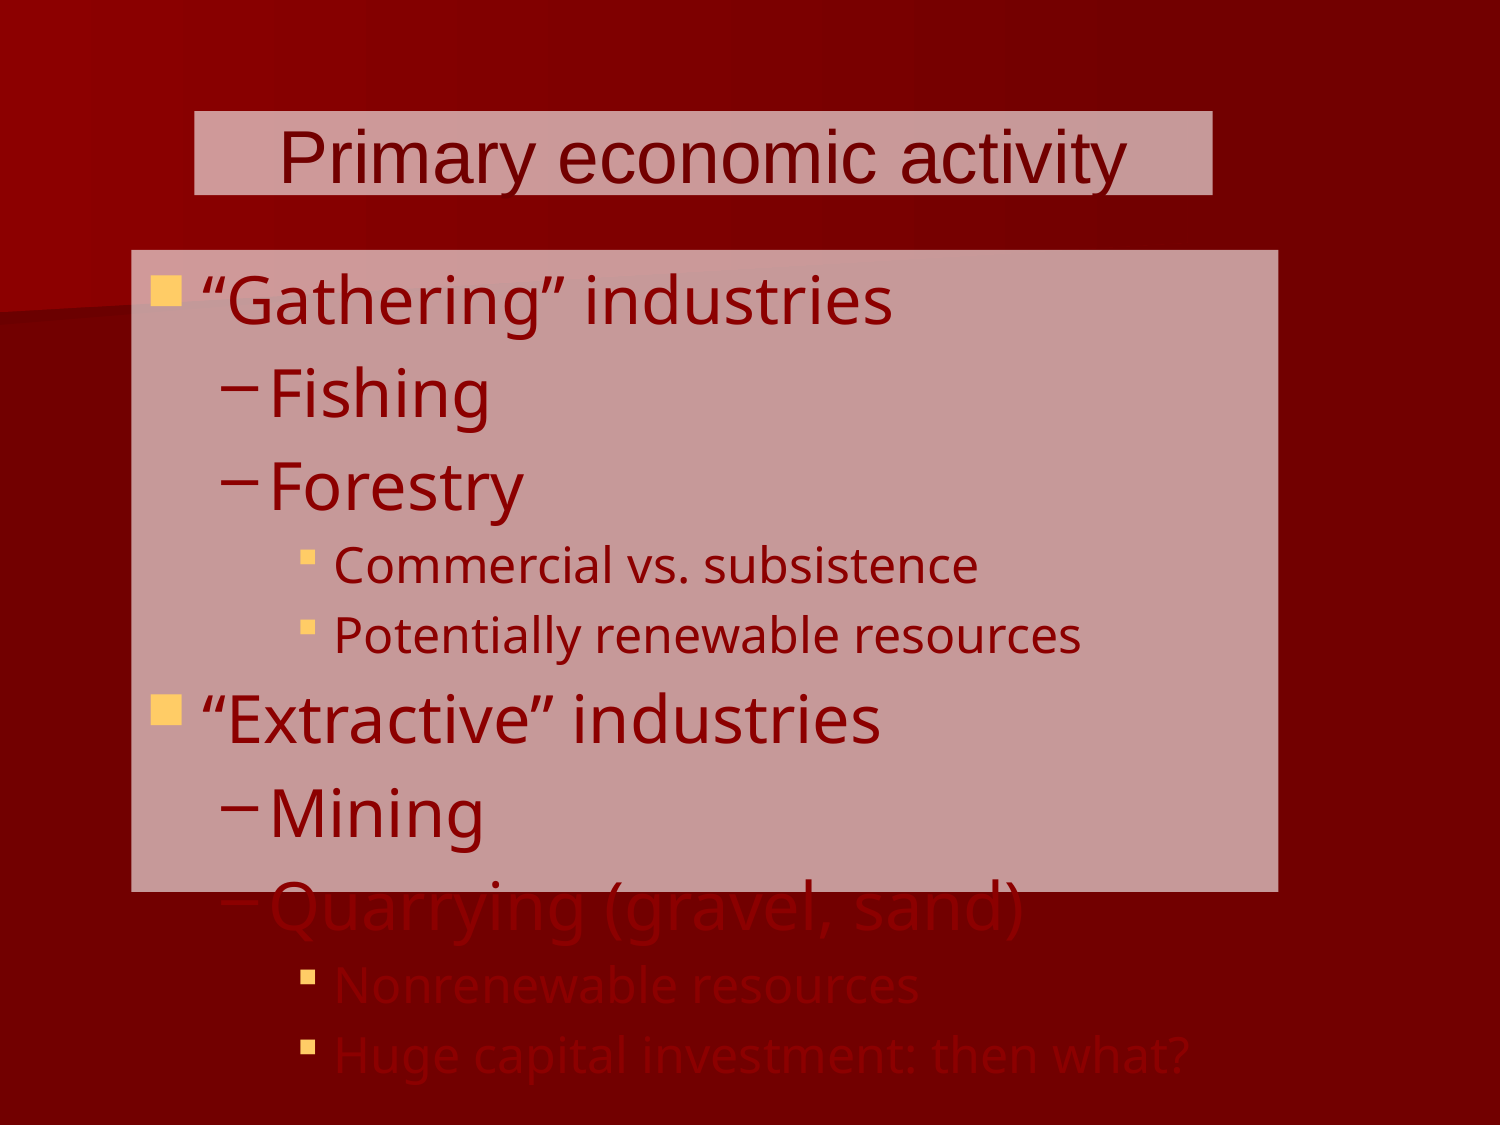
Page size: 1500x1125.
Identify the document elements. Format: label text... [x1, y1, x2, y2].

list “Gathering” industries Fishing Forestry Commercial vs. subsistence Potentially renewable resources “Extractive” industries Mining Quarrying (gravel, sand) Nonrenewable resources Huge capital investment: then what? [131, 249, 1279, 893]
title Primary economic activity [194, 110, 1213, 196]
